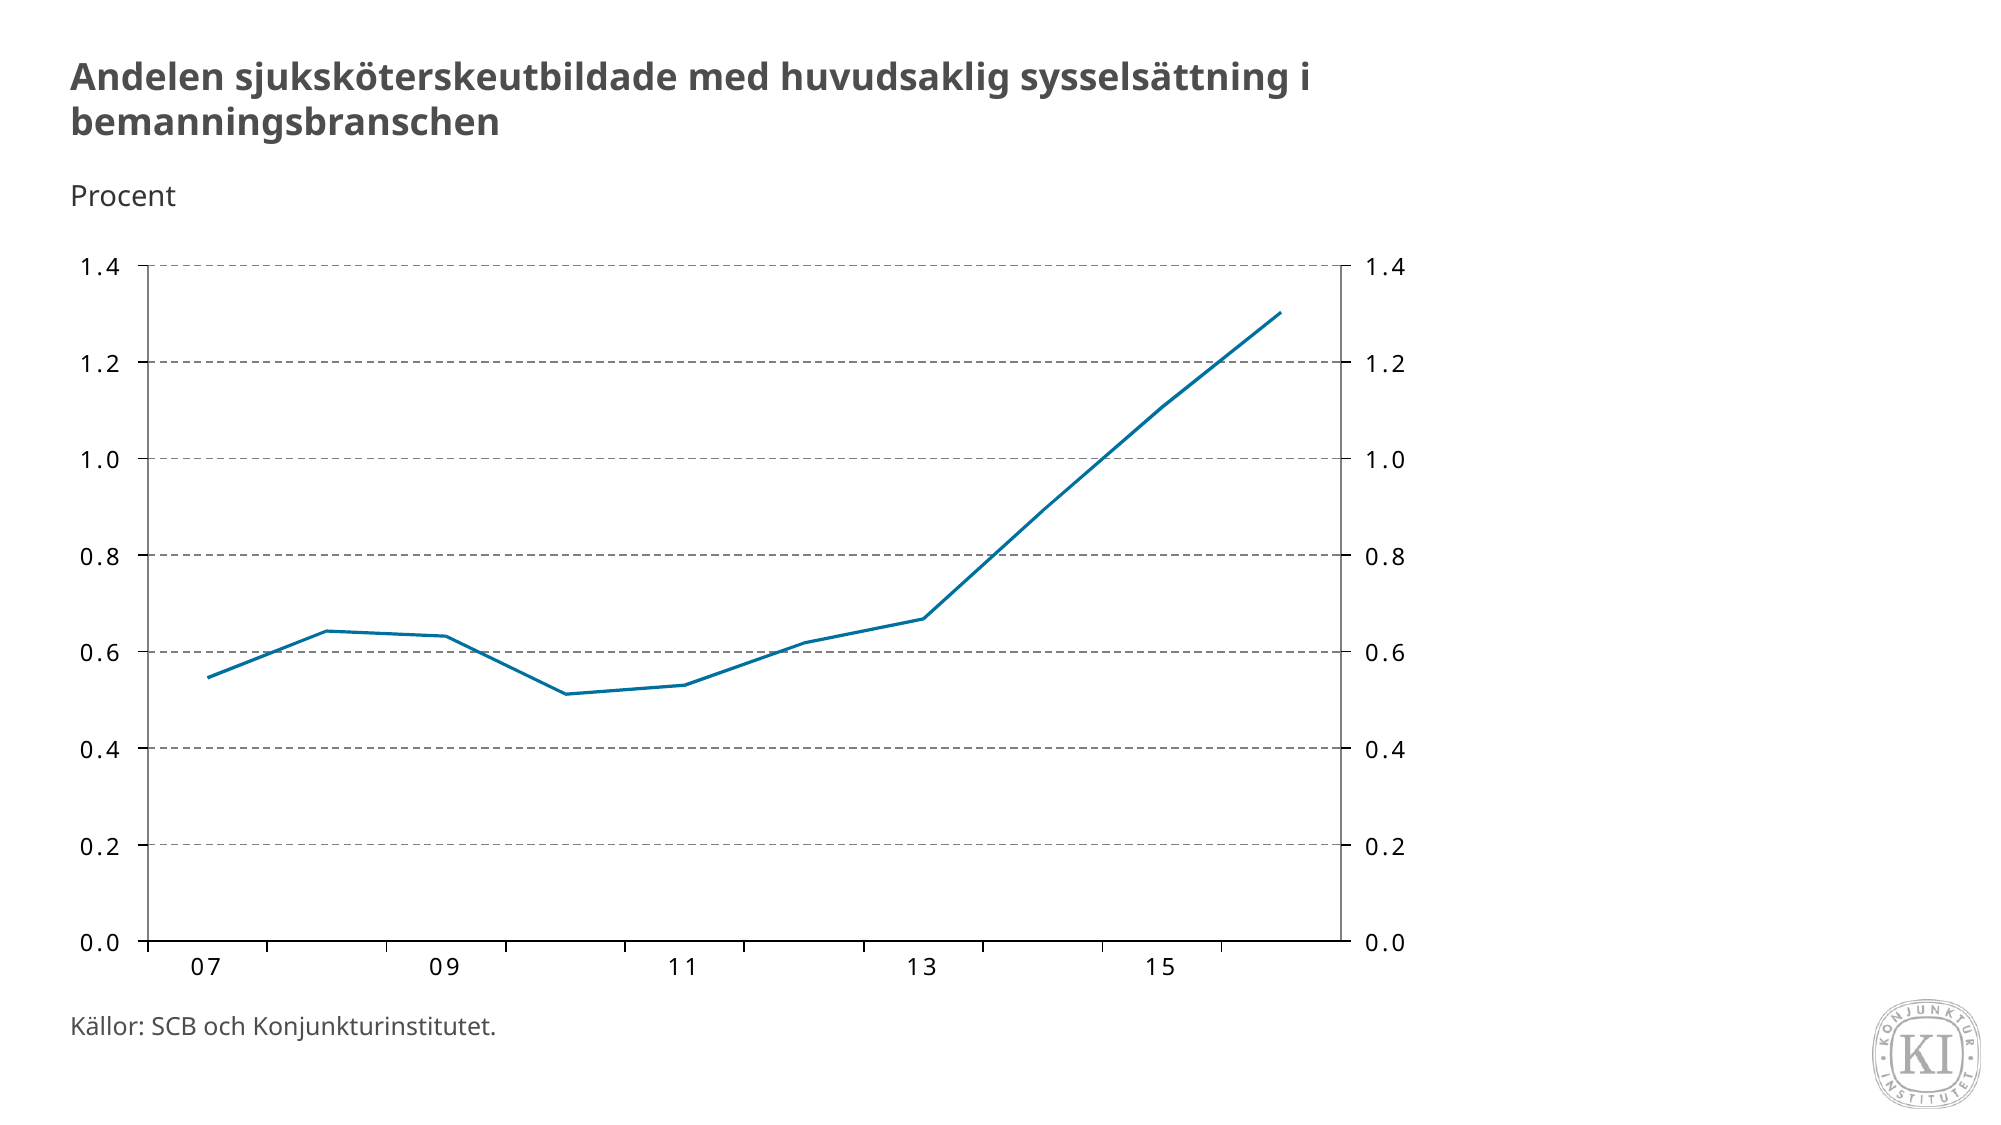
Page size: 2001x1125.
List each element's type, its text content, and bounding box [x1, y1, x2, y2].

title Andelen sjuksköterskeutbildade med huvudsaklig sysselsättning i bemanningsbranschen [55, 45, 1476, 128]
subtitle Källor: SCB och Konjunkturinstitutet. [55, 1003, 1476, 1106]
list Procent [55, 137, 1476, 220]
picture [1872, 999, 1981, 1109]
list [30, 228, 1453, 998]
